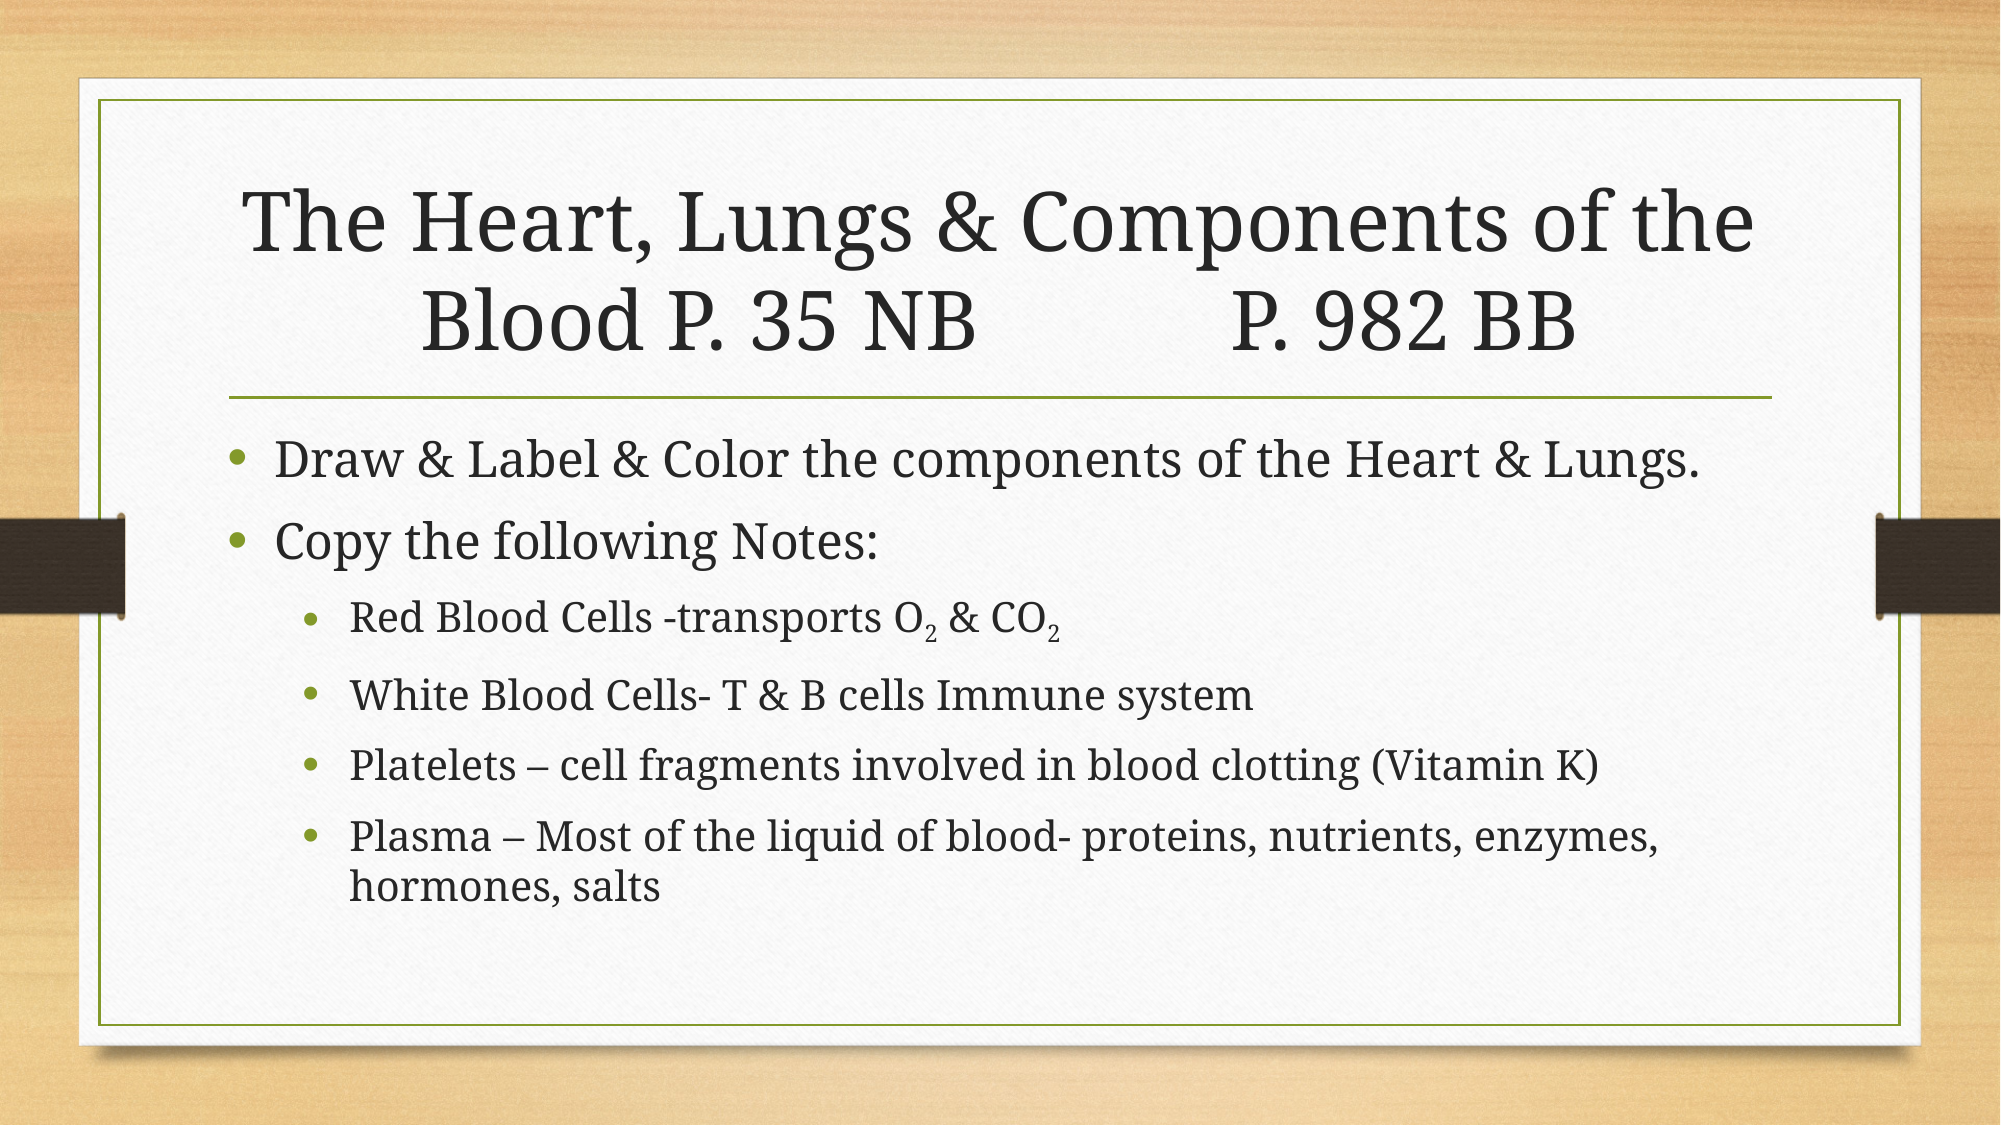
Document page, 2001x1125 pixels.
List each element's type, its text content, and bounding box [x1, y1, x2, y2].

picture [0, 0, 2001, 1125]
list Draw & Label & Color the components of the Heart & Lungs. Copy the following Notes: Red Blood Cells -transports O2 & CO2 White Blood Cells- T & B cells Immune system Platelets – cell fragments involved in blood clotting (Vitamin K) Plasma – Most of the liquid of blood- proteins, nutrients, enzymes, hormones, salts [212, 419, 1788, 964]
title The Heart, Lungs & Components of the Blood P. 35 NB P. 982 BB [212, 161, 1788, 375]
